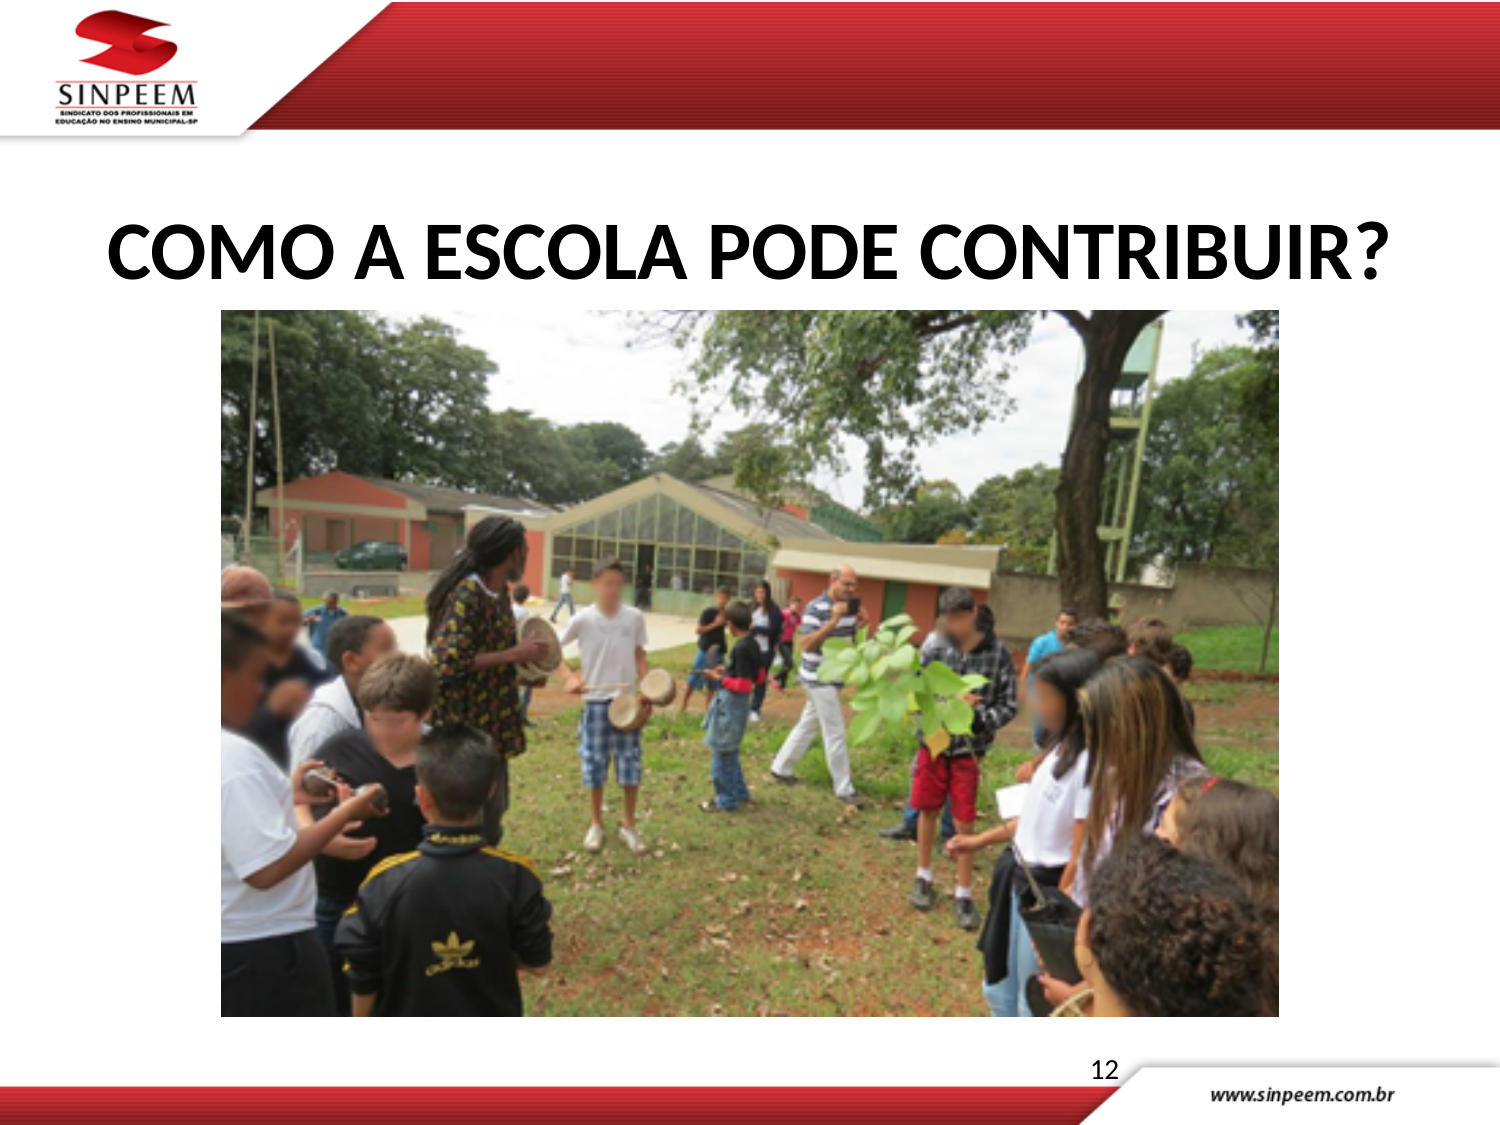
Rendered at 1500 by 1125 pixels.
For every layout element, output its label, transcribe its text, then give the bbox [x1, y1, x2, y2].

picture [221, 310, 1279, 1018]
title COMO A ESCOLA PODE CONTRIBUIR? [76, 188, 1424, 993]
slide_number 12 [1074, 1042, 1425, 1103]
picture [0, 2, 1500, 149]
picture [0, 1053, 1500, 1125]
